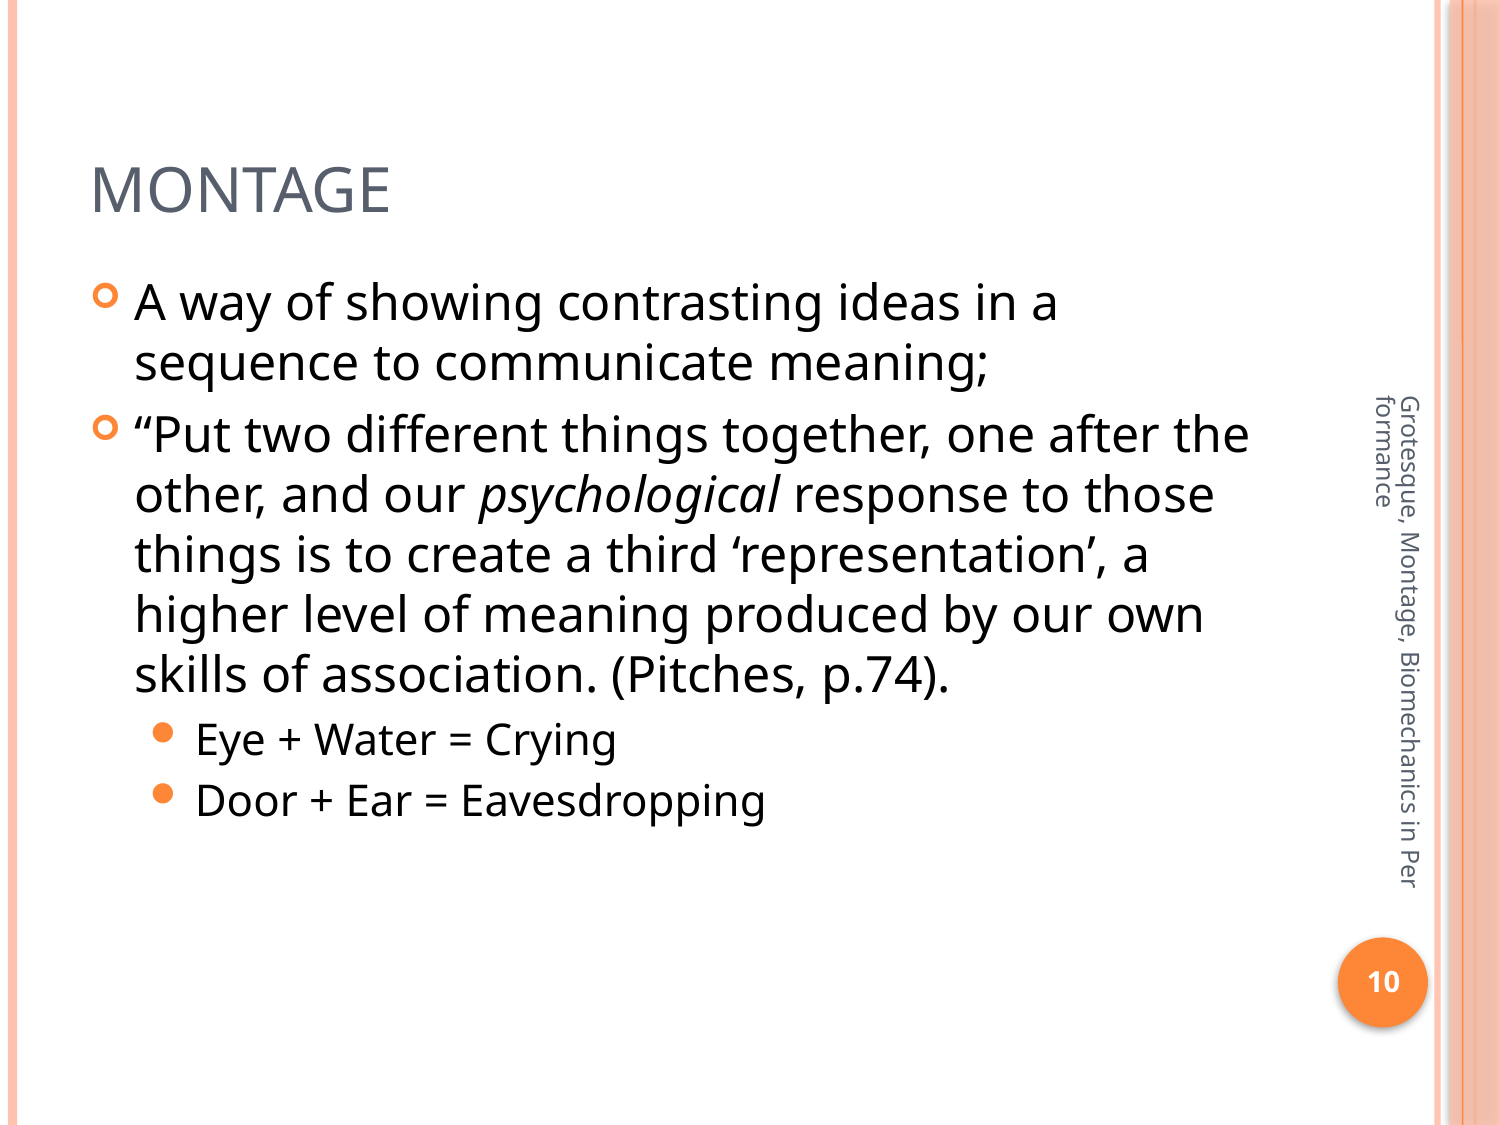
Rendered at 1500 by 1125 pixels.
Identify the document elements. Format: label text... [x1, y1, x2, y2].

footer Grotesque, Montage, Biomechanics in Performance [1379, 380, 1440, 906]
slide_number 10 [1333, 940, 1434, 1027]
list A way of showing contrasting ideas in a sequence to communicate meaning; “Put two different things together, one after the other, and our psychological response to those things is to create a third ‘representation’, a higher level of meaning produced by our own skills of association. (Pitches, p.74). Eye + Water = Crying Door + Ear = Eavesdropping [75, 262, 1300, 1062]
title Montage [75, 45, 1300, 233]
